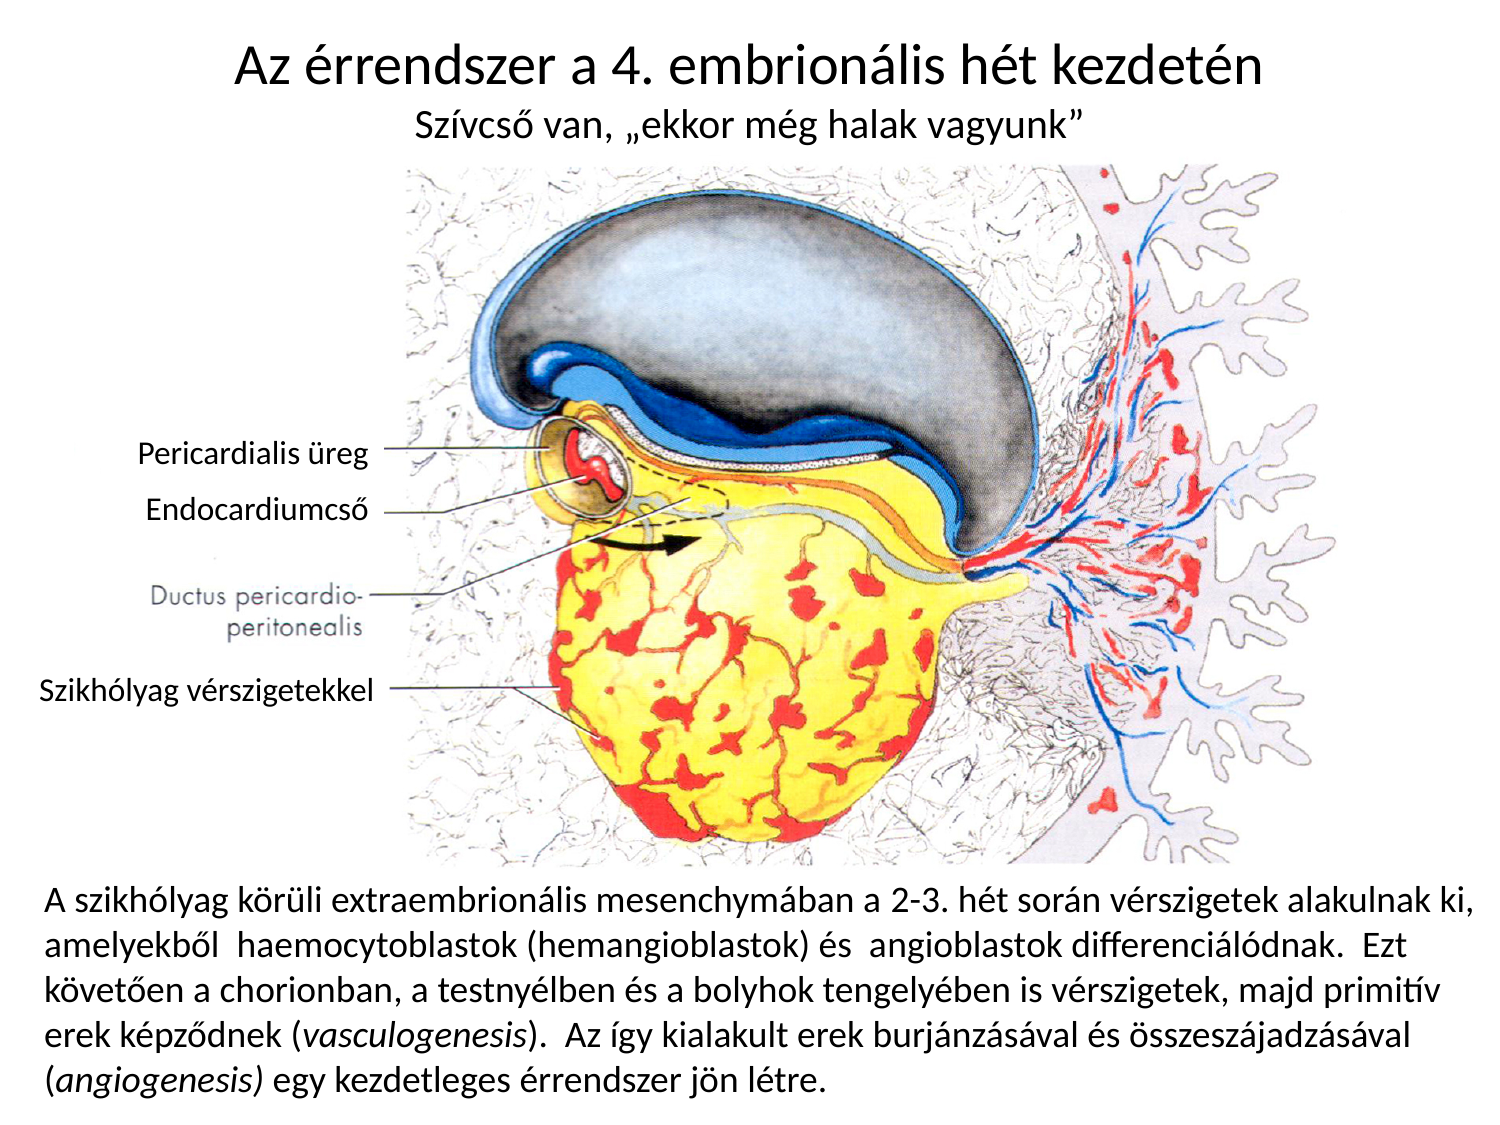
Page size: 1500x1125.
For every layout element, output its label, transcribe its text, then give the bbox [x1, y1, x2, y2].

picture [74, 148, 1353, 870]
text_box A szikhólyag körüli extraembrionális mesenchymában a 2-3. hét során vérszigetek alakulnak ki, amelyekből haemocytoblastok (hemangioblastok) és angioblastok differenciálódnak. Ezt követően a chorionban, a testnyélben és a bolyhok tengelyében is vérszigetek, majd primitív erek képződnek (vasculogenesis). Az így kialakult erek burjánzásával és összeszájadzásával (angiogenesis) egy kezdetleges érrendszer jön létre. [29, 867, 1500, 1108]
text_box Szikhólyag vérszigetekkel [17, 660, 69, 716]
text_box Az érrendszer a 4. embrionális hét kezdetén Szívcső van, „ekkor még halak vagyunk” [74, 19, 1425, 207]
